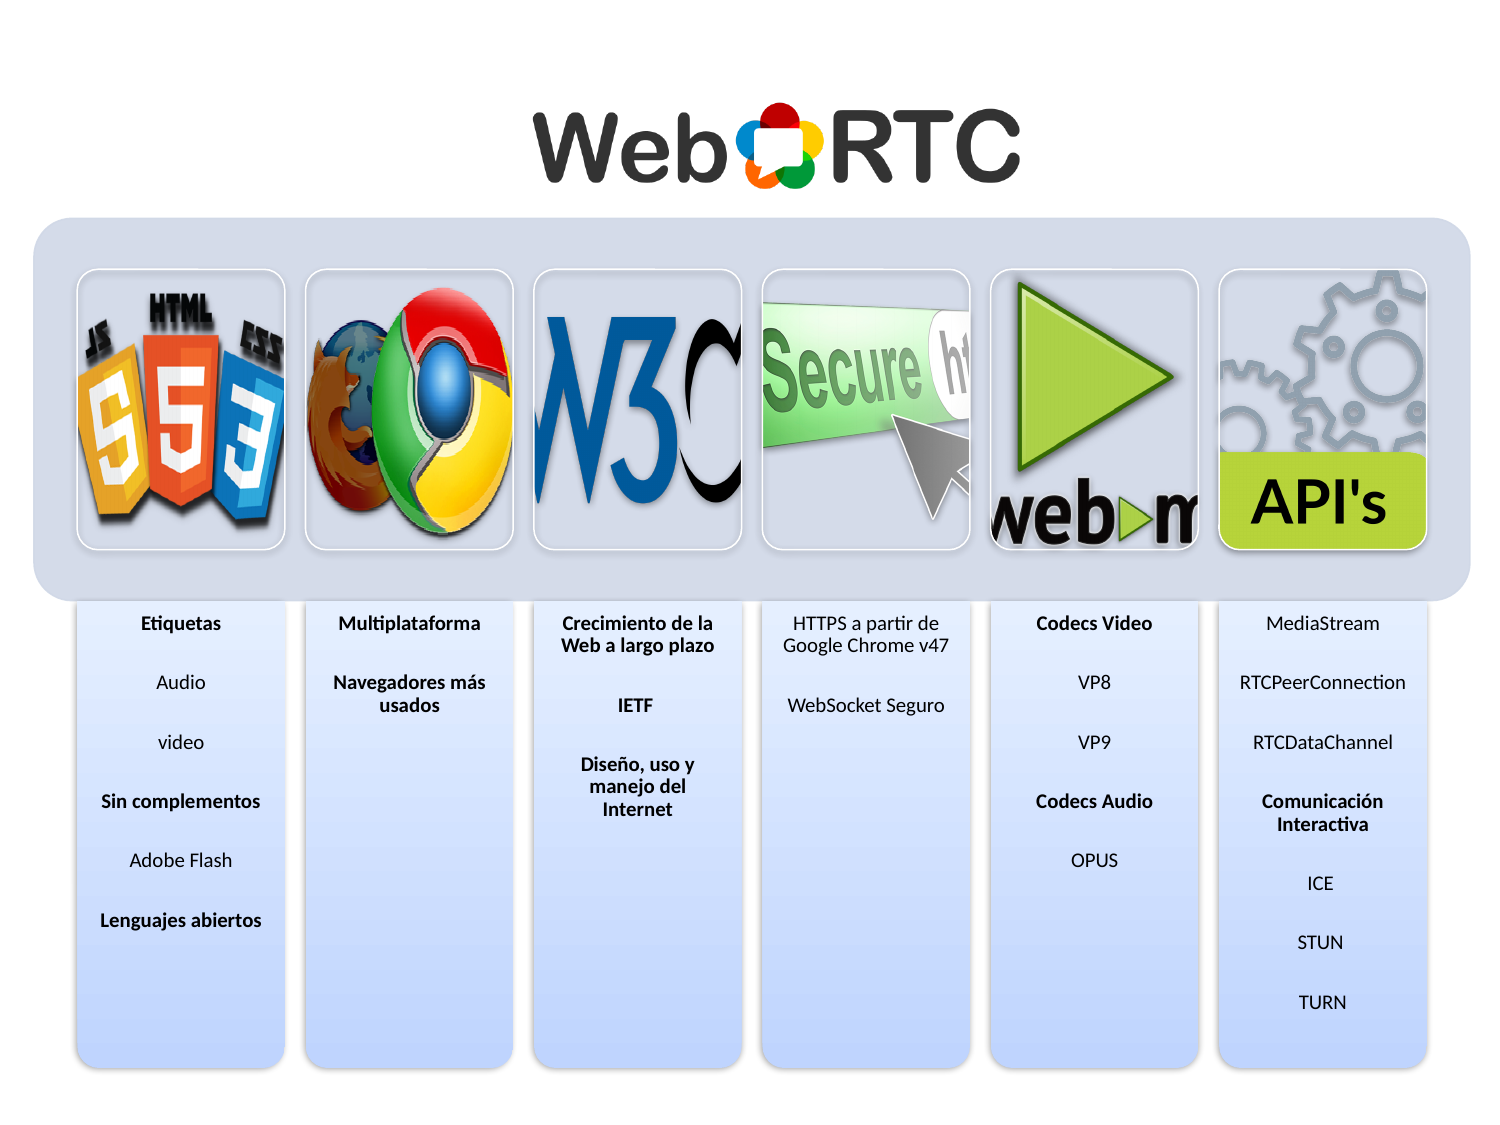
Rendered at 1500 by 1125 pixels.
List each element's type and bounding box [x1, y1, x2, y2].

text_box [33, 218, 1471, 1069]
picture [528, 99, 1023, 193]
